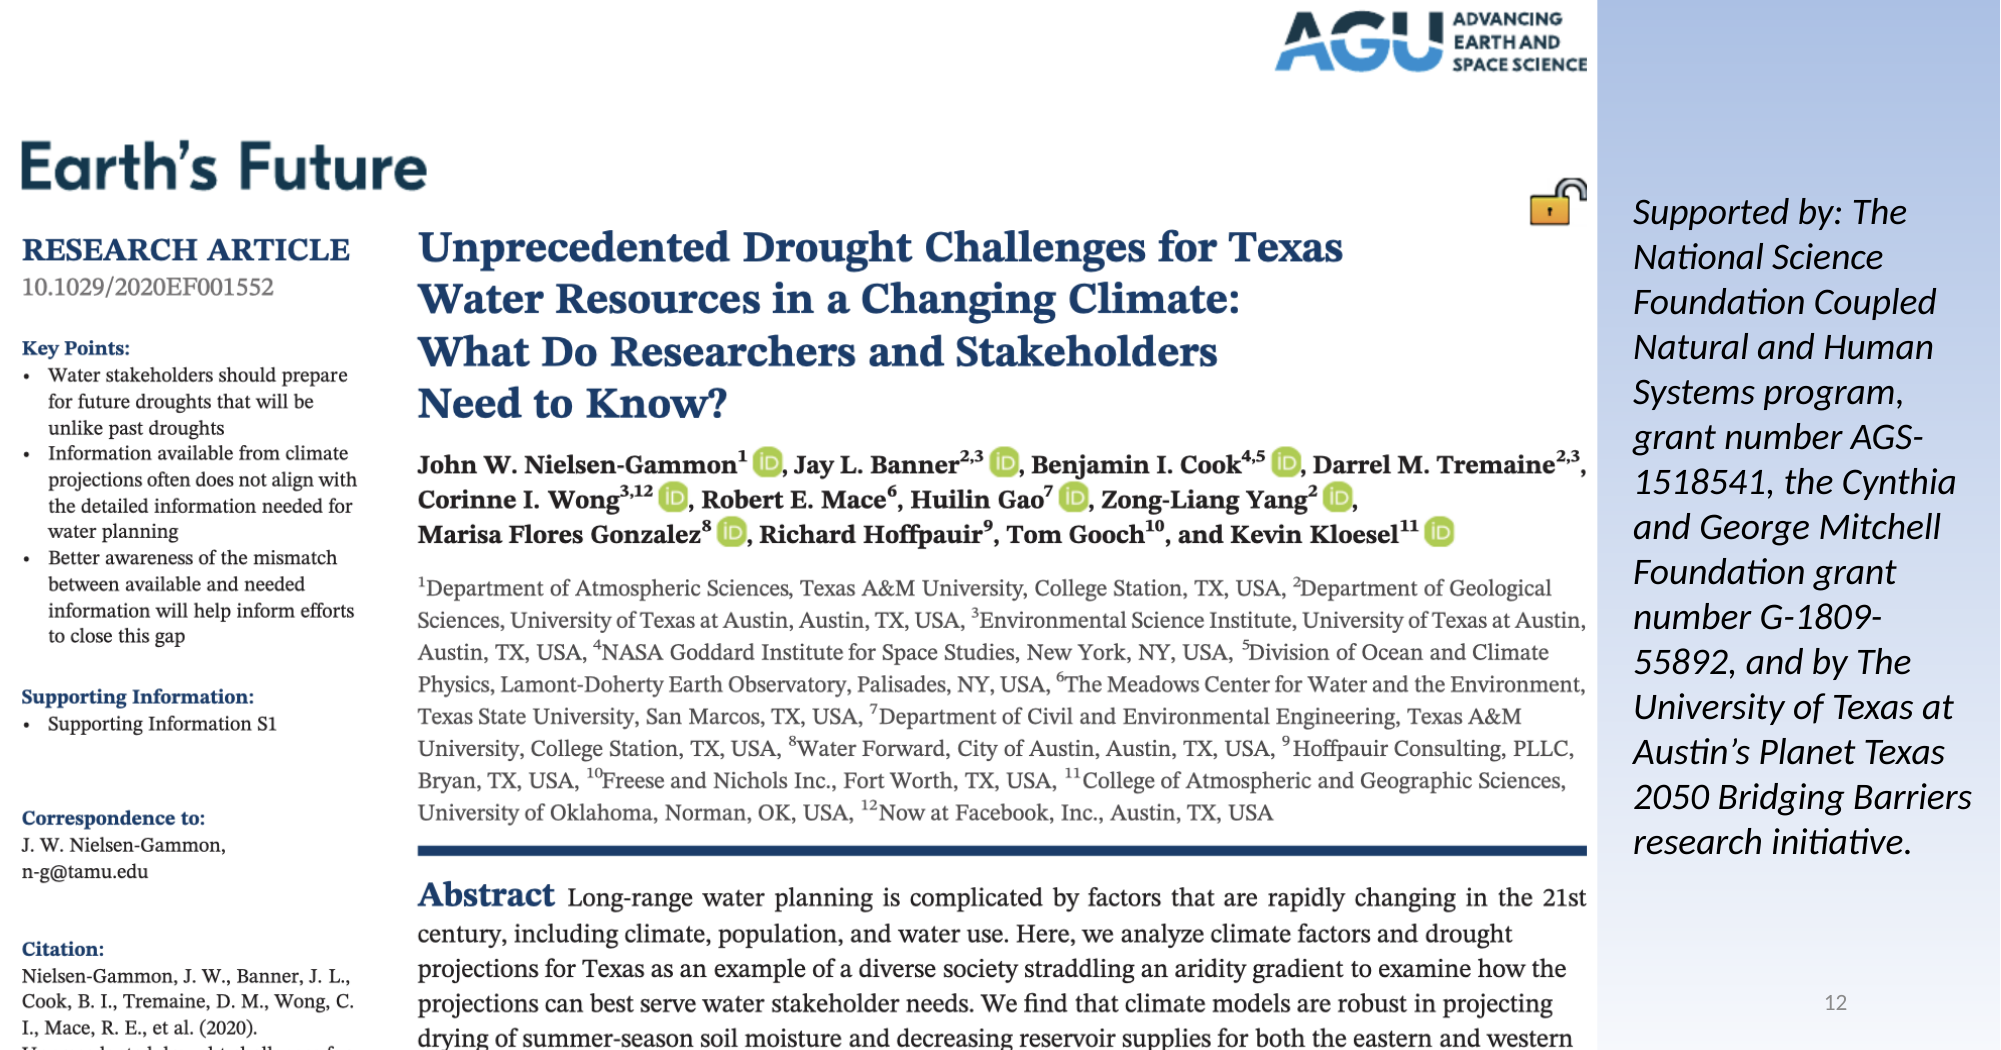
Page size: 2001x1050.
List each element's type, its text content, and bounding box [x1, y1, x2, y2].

slide_number 12 [1598, 973, 1863, 1030]
text_box Supported by: The National Science Foundation Coupled Natural and Human Systems program, grant number AGS-1518541, the Cynthia and George Mitchell Foundation grant number G-1809-55892, and by The University of Texas at Austin’s Planet Texas 2050 Bridging Barriers research initiative. [1618, 179, 2000, 870]
picture [0, 0, 1598, 1050]
